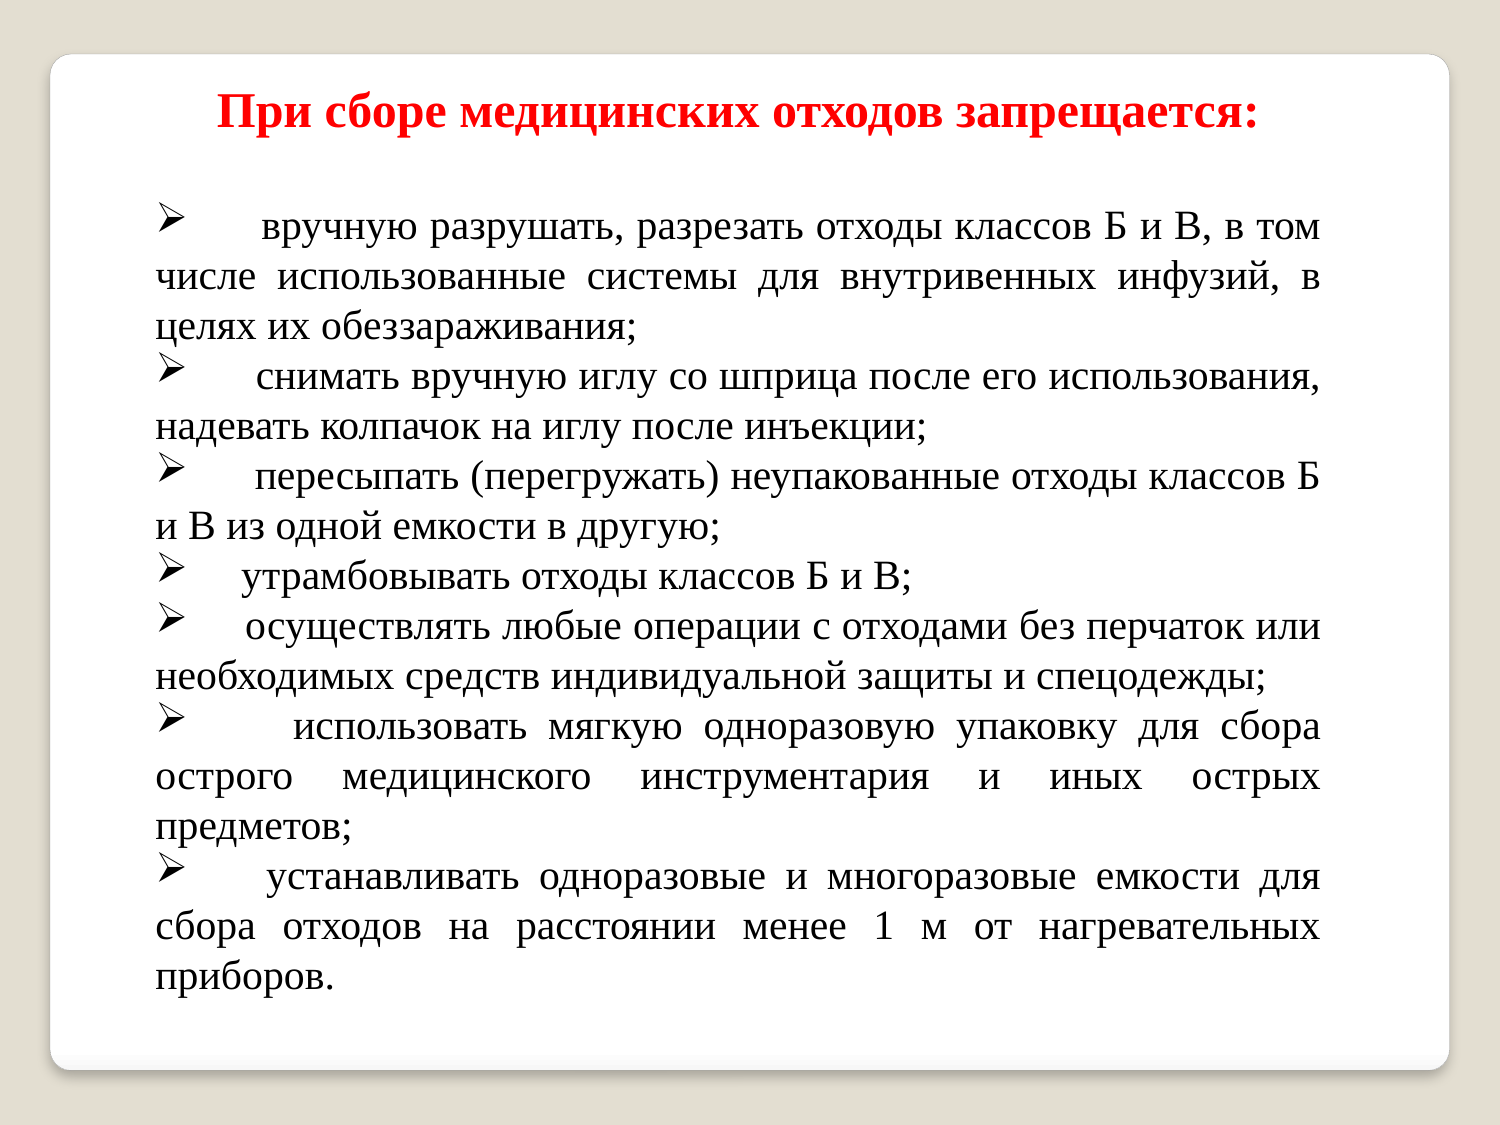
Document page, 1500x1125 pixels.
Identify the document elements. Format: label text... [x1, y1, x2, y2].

text_box При сборе медицинских отходов запрещается: вручную разрушать, разрезать отходы классов Б и В, в том числе использованные системы для внутривенных инфузий, в целях их обеззараживания; снимать вручную иглу со шприца после его использования, надевать колпачок на иглу после инъекции; пересыпать (перегружать) неупакованные отходы классов Б и В из одной емкости в другую; утрамбовывать отходы классов Б и В; осуществлять любые операции с отходами без перчаток или необходимых средств индивидуальной защиты и спецодежды; использовать мягкую одноразовую упаковку для сбора острого медицинского инструментария и иных острых предметов; устанавливать одноразовые и многоразовые емкости для сбора отходов на расстоянии менее 1 м от нагревательных приборов. [140, 70, 1336, 1006]
